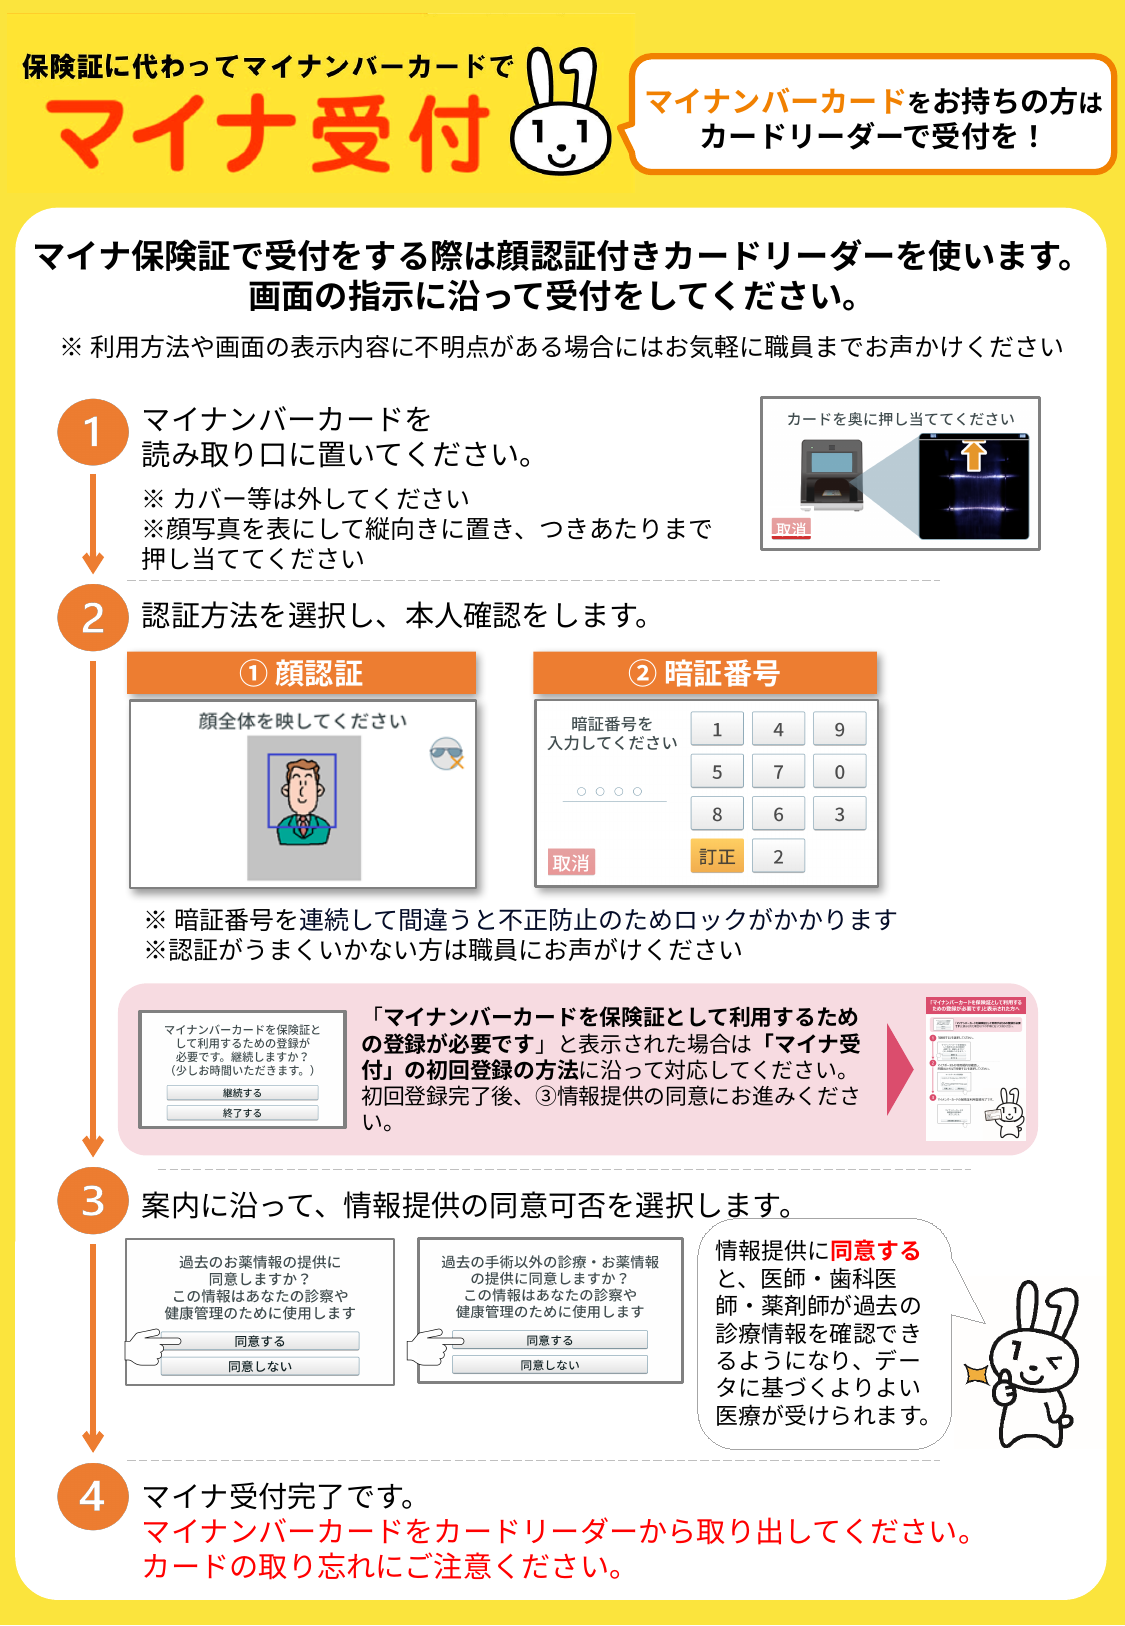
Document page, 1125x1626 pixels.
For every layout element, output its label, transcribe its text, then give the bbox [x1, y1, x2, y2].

picture [48, 1158, 393, 1384]
text_box マイナンバーカードをお持ちの方はカードリーダーで受付を！ [636, 76, 1123, 161]
picture [7, 13, 636, 193]
picture [48, 1454, 138, 1539]
picture [954, 1276, 1106, 1449]
text_box マイナ受付完了です。 マイナンバーカードをカードリーダーから取り出してください。 カードの取り忘れにご注意ください。 [127, 1470, 1052, 1591]
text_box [763, 399, 1038, 548]
text_box 案内に沿って、情報提供の同意可否を選択します。 [138, 1179, 944, 1230]
text_box マイナンバーカードを 読み取り口に置いてください。 ※カバー等は外してください ※顔写真を表にして縦向きに置き、​つきあたりまで押し当ててください [127, 393, 753, 580]
text_box [708, 1437, 942, 1450]
text_box [21, 206, 1101, 227]
text_box [636, 161, 1114, 174]
text_box [14, 235, 1108, 1602]
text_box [117, 983, 1038, 1170]
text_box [127, 651, 1039, 974]
text_box マイナ保険証で受付をする際は顔認証付きカードリーダーを使います。 画面の指示に沿って受付をしてください。 [17, 227, 1108, 323]
text_box ※利用方法や画面の表示内容に不明点がある場合にはお気軽に職員までお声かけください [32, 324, 1093, 369]
text_box [949, 1243, 962, 1425]
text_box [0, 0, 1125, 1625]
picture [48, 390, 138, 474]
picture [926, 997, 1026, 1141]
picture [48, 575, 138, 660]
picture [403, 1240, 681, 1382]
text_box 認証方法を選択し、本人確認をします。 [138, 590, 944, 640]
text_box [636, 55, 1116, 76]
text_box 情報提供に同意すると、医師・歯科医師・薬剤師が過去の診療情報を確認できるようになり、データに基づくよりよい医療が受けられます。 [700, 1229, 949, 1437]
text_box [710, 1218, 940, 1229]
